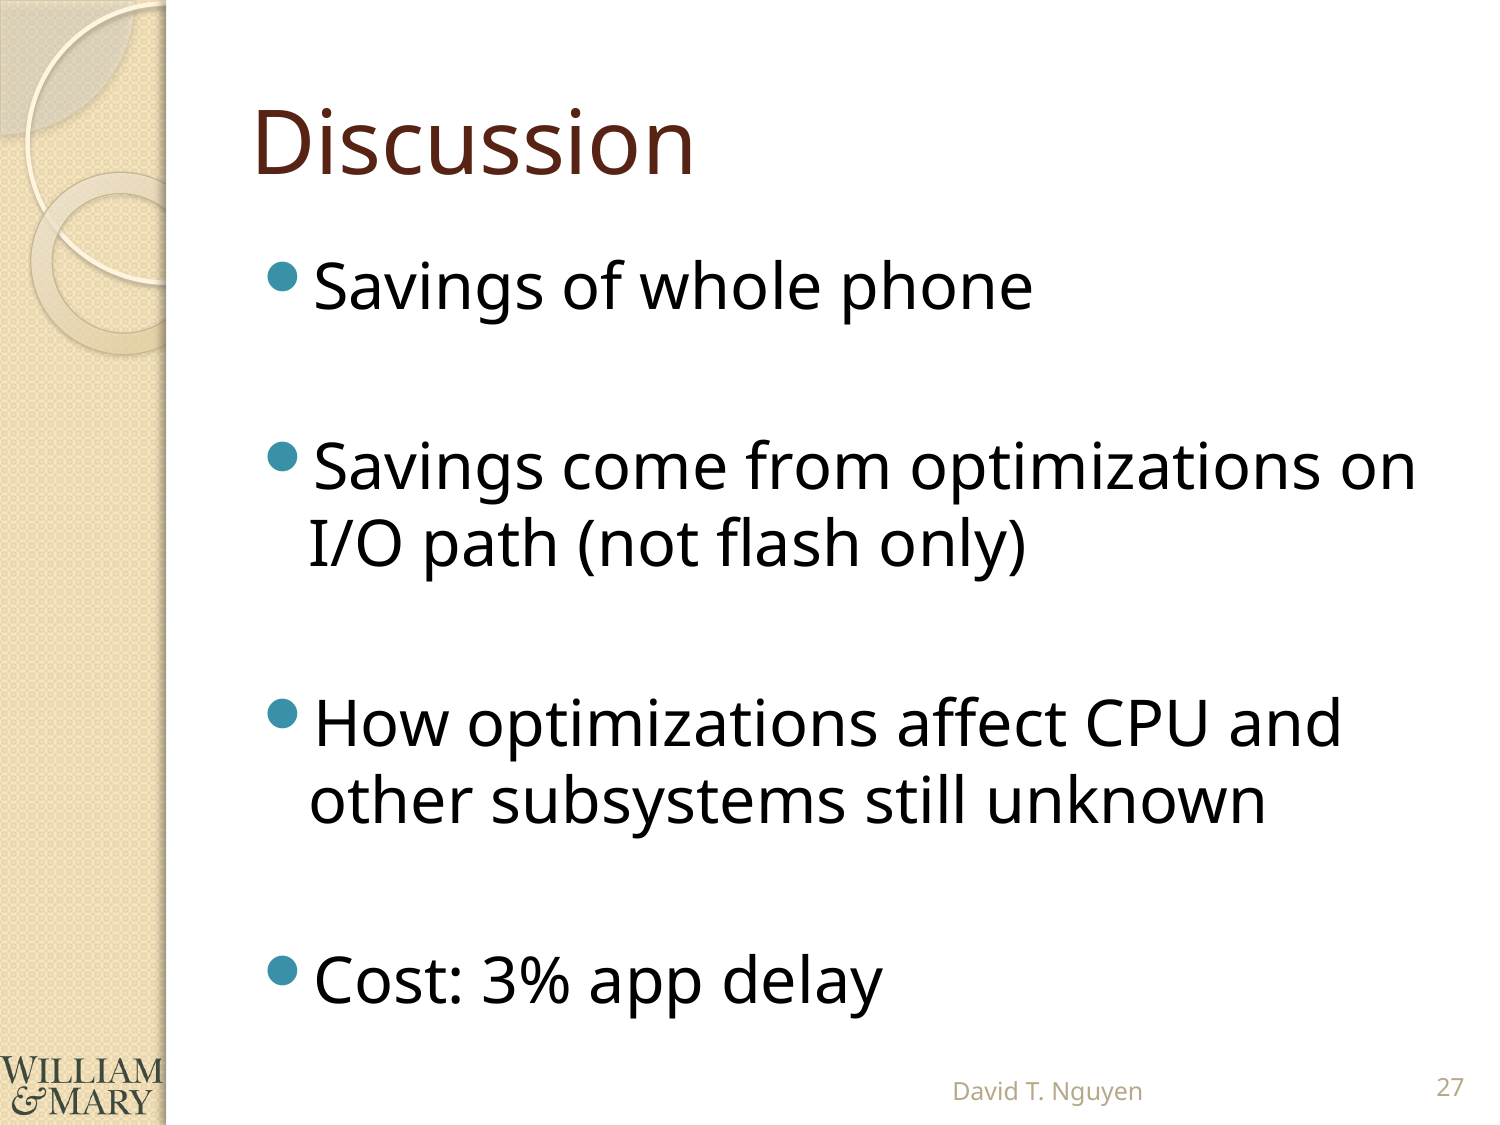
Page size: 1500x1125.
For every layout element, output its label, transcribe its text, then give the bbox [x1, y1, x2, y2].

picture [0, 1049, 164, 1125]
title Discussion [235, 45, 1466, 233]
footer David T. Nguyen [937, 1034, 1413, 1113]
list Savings of whole phone Savings come from optimizations on I/O path (not flash only) How optimizations affect CPU and other subsystems still unknown Cost: 3% app delay [235, 237, 1466, 1025]
slide_number 27 [1413, 1034, 1488, 1113]
